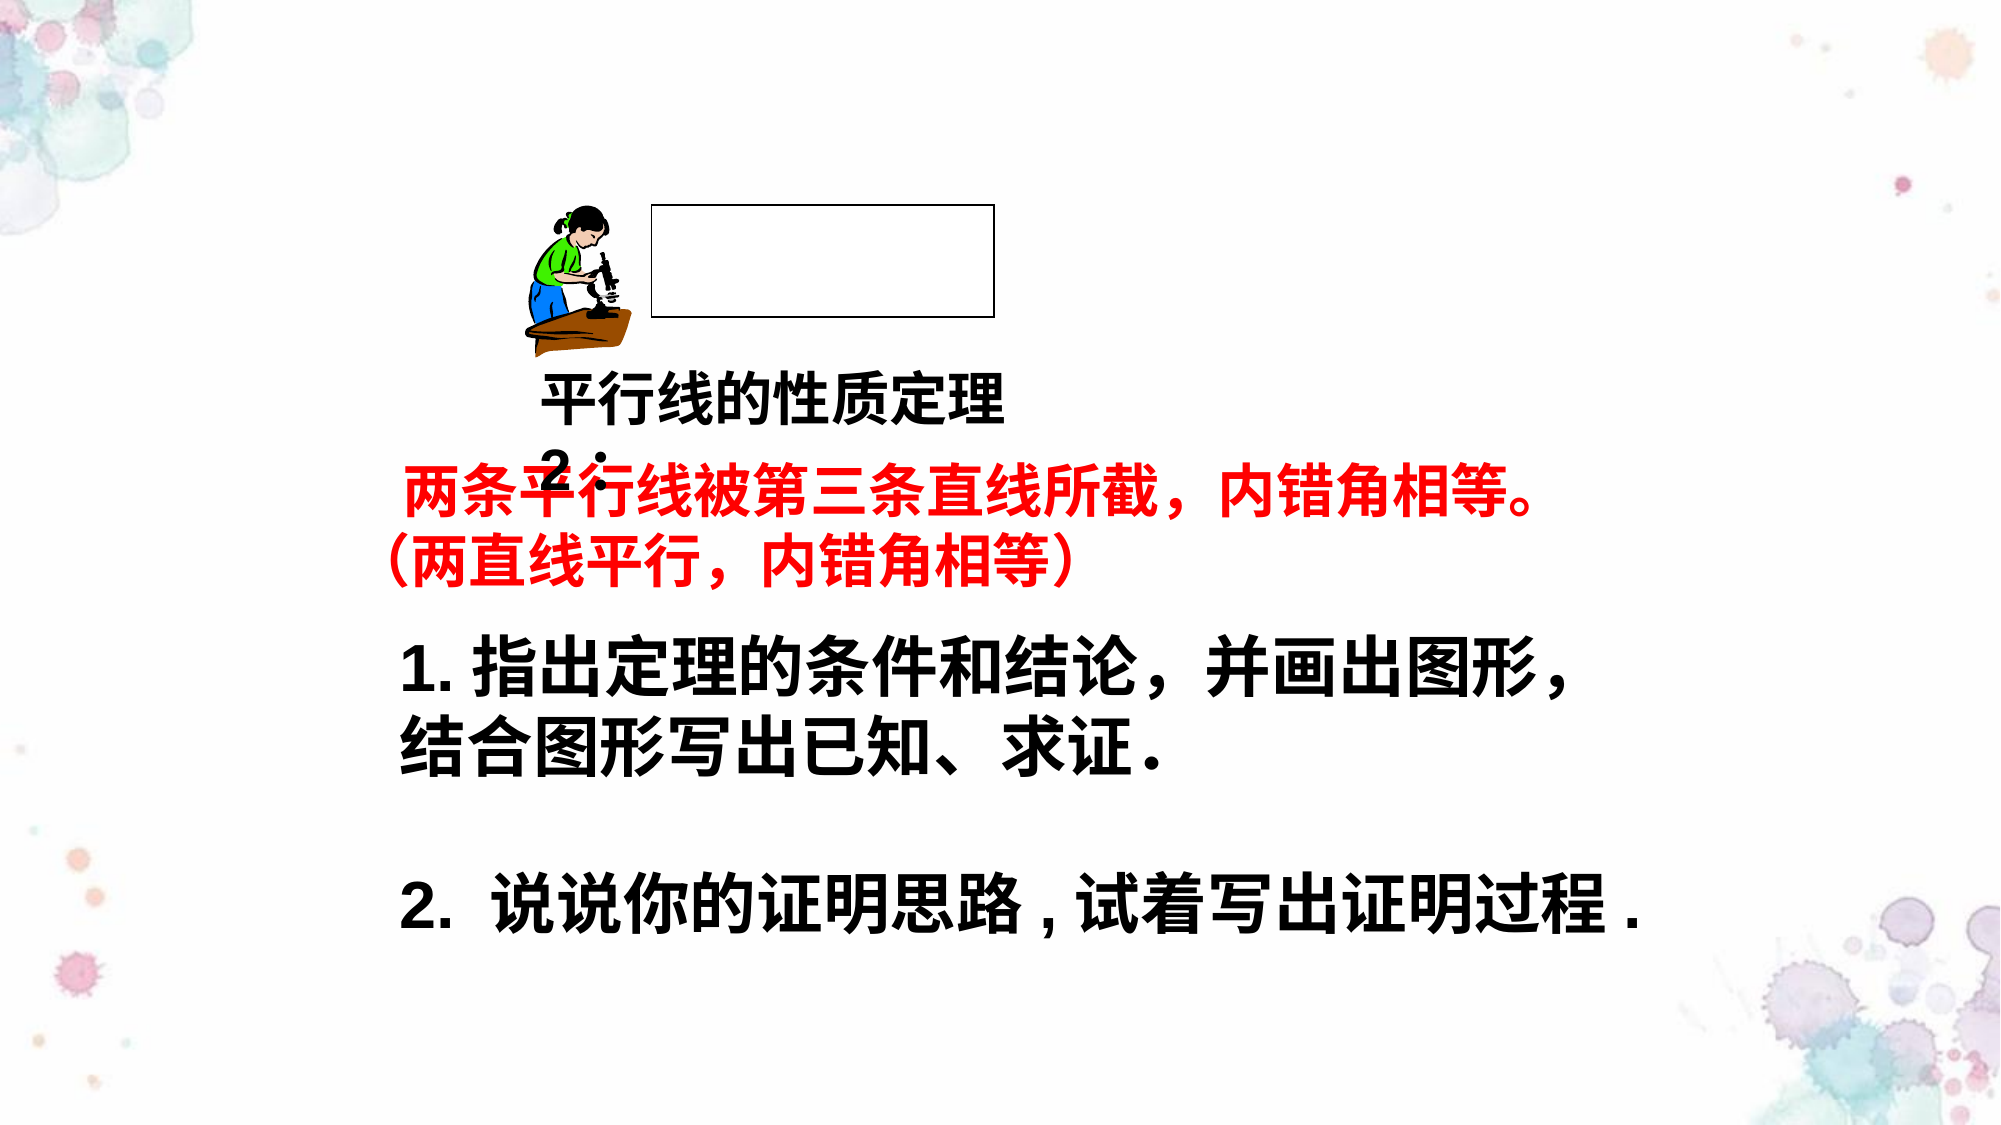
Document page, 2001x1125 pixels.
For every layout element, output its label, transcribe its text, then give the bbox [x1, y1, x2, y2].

text_box 1.指出定理的条件和结论，并画出图形，结合图形写出已知、求证． [384, 617, 1675, 792]
picture [0, 0, 2001, 1125]
text_box 2. 说说你的证明思路,试着写出证明过程. [384, 854, 1675, 950]
text_box 两条平行线被第三条直线所截，内错角相等。 （两直线平行，内错角相等） [337, 442, 1538, 605]
text_box 平行线的性质定理2： [524, 354, 1138, 510]
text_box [524, 204, 994, 358]
